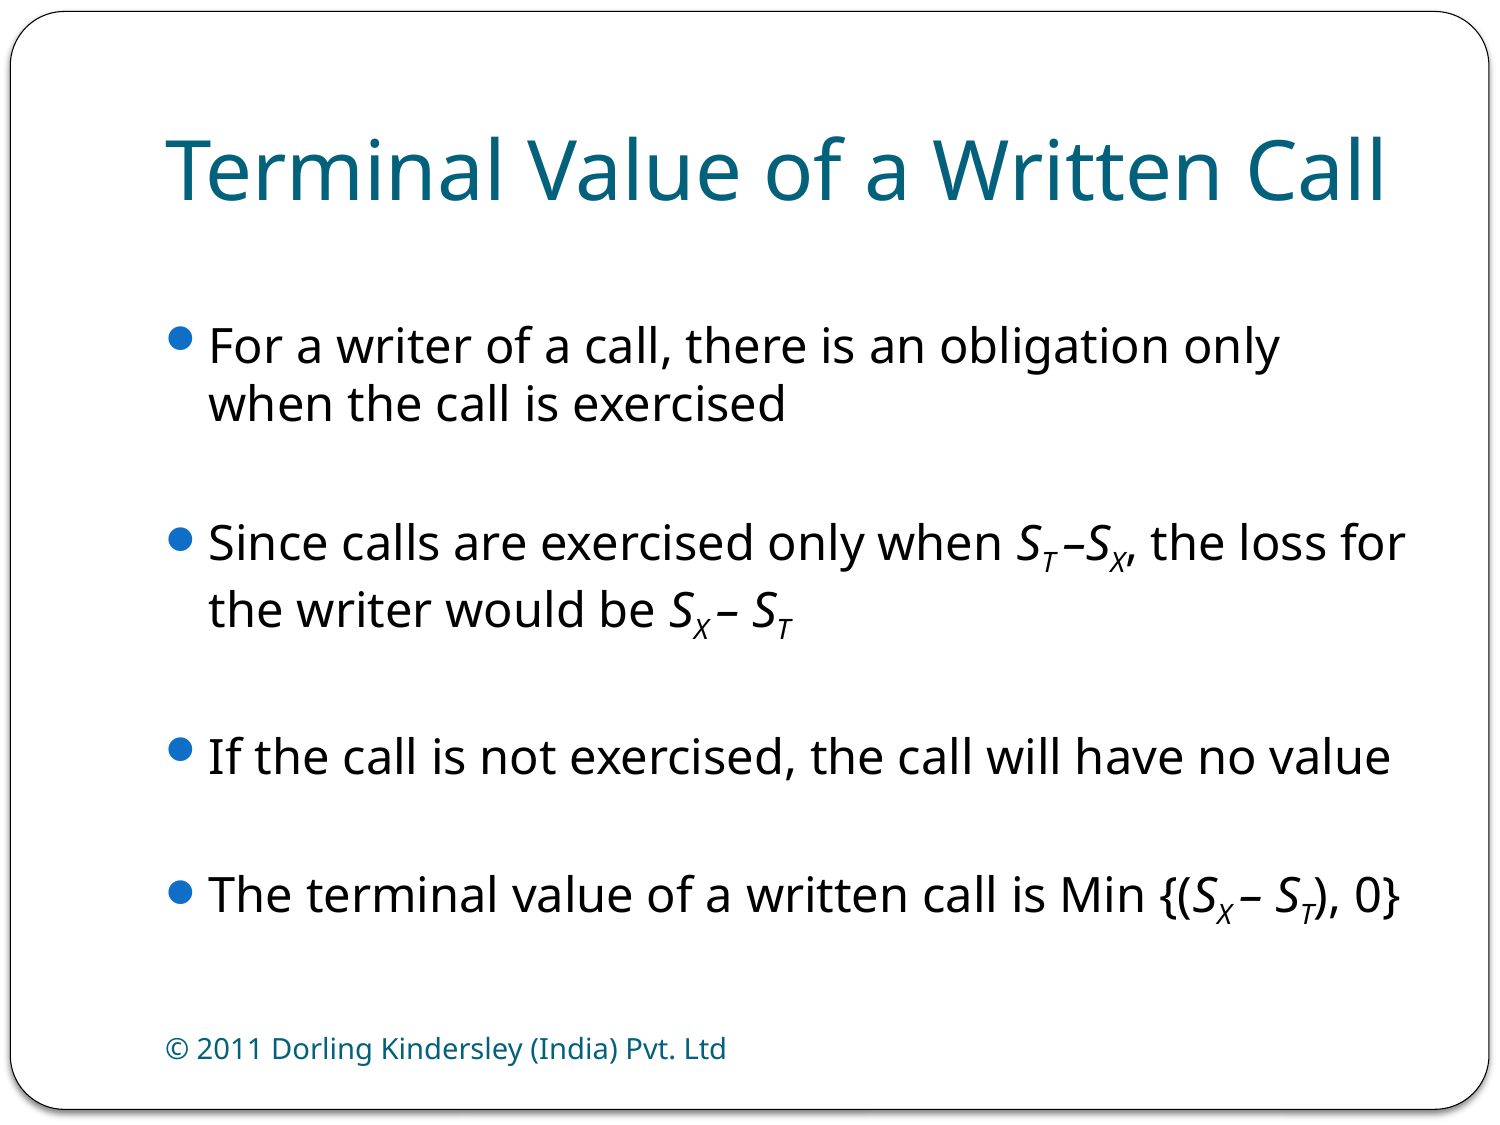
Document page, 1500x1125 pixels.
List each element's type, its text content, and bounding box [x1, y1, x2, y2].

footer © 2011 Dorling Kindersley (India) Pvt. Ltd [150, 1012, 800, 1088]
list For a writer of a call, there is an obligation only when the call is exercised Since calls are exercised only when ST –SX, the loss for the writer would be SX – ST If the call is not exercised, the call will have no value The terminal value of a written call is Min {(SX – ST), 0} [149, 237, 1426, 988]
title Terminal Value of a Written Call [149, 44, 1426, 233]
